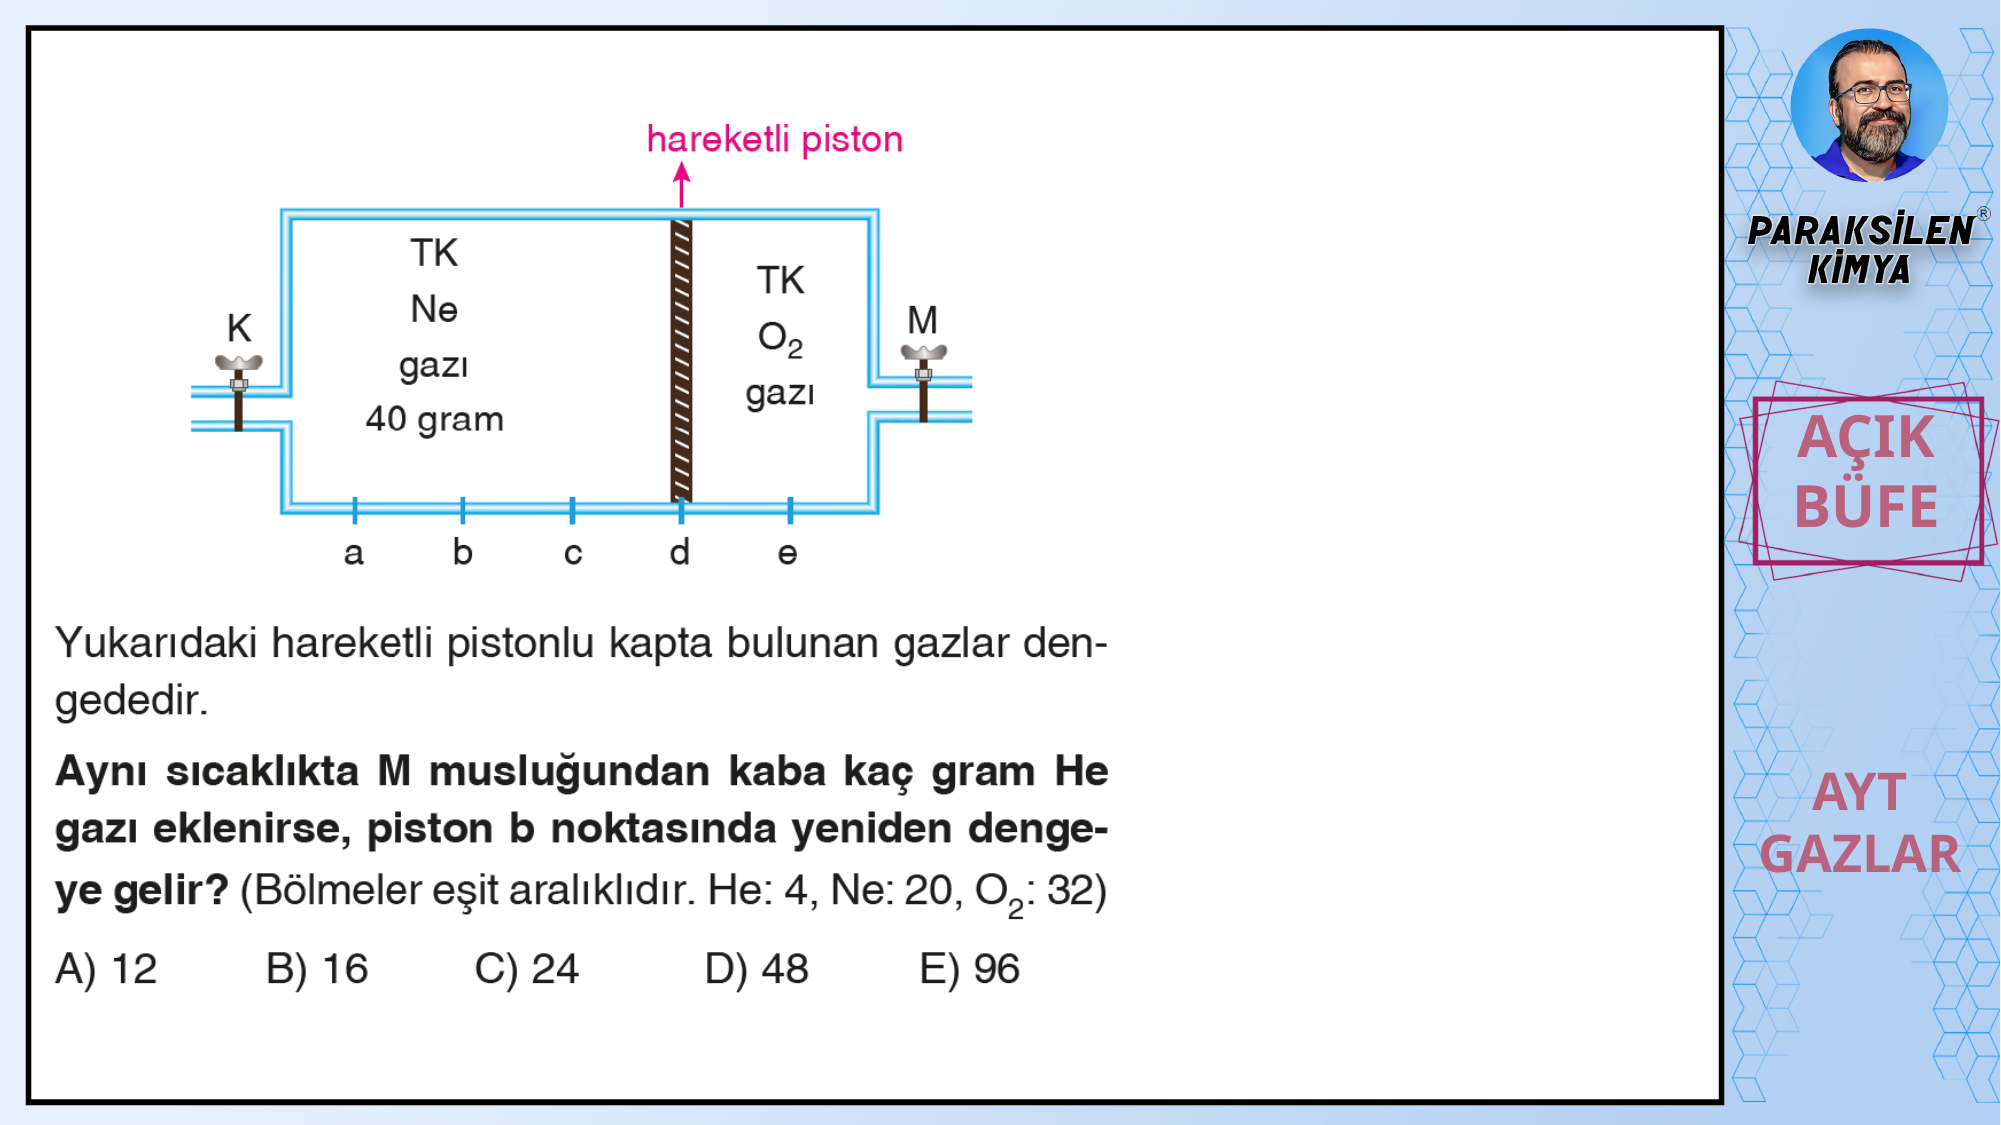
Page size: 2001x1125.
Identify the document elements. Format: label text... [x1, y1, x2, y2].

text_box AYT GAZLAR [1719, 750, 2000, 891]
picture [0, 0, 2001, 1125]
text_box AÇIK BÜFE [1755, 392, 1977, 547]
